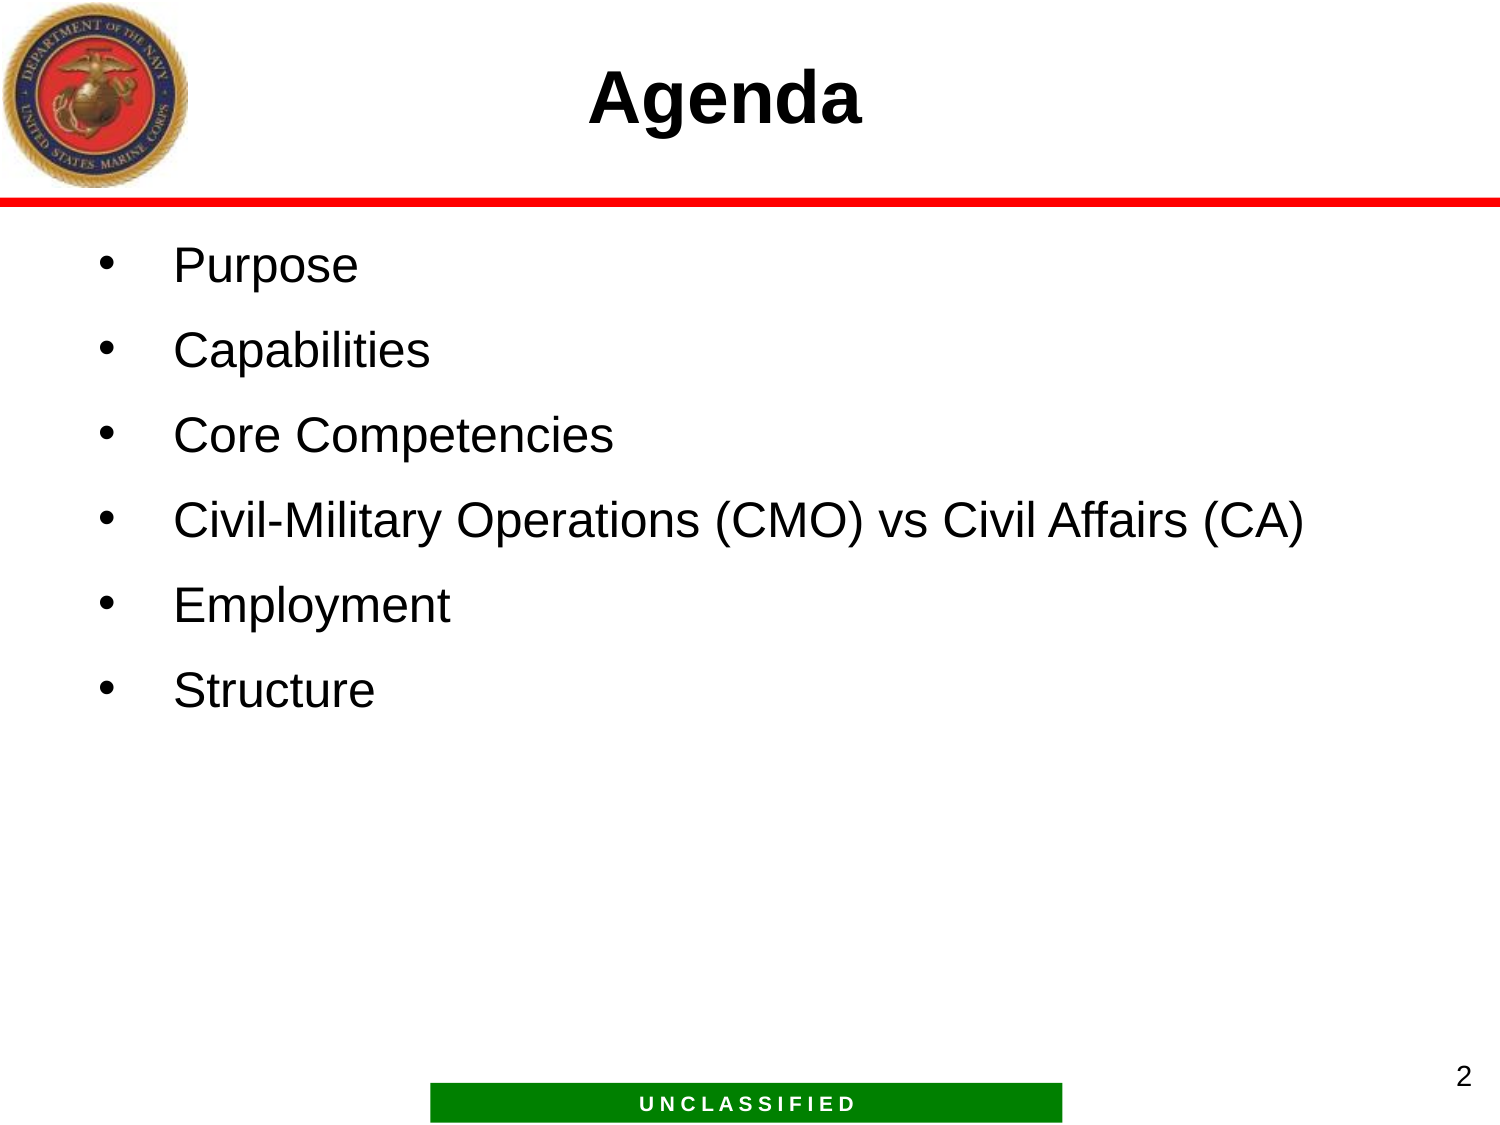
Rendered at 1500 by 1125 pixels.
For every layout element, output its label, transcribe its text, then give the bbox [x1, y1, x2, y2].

title Agenda [49, 37, 1401, 151]
picture [2, 2, 188, 188]
text_box Purpose Capabilities Core Competencies Civil-Military Operations (CMO) vs Civil Affairs (CA) Employment Structure [83, 224, 1363, 725]
slide_number 2 [1174, 1049, 1488, 1125]
